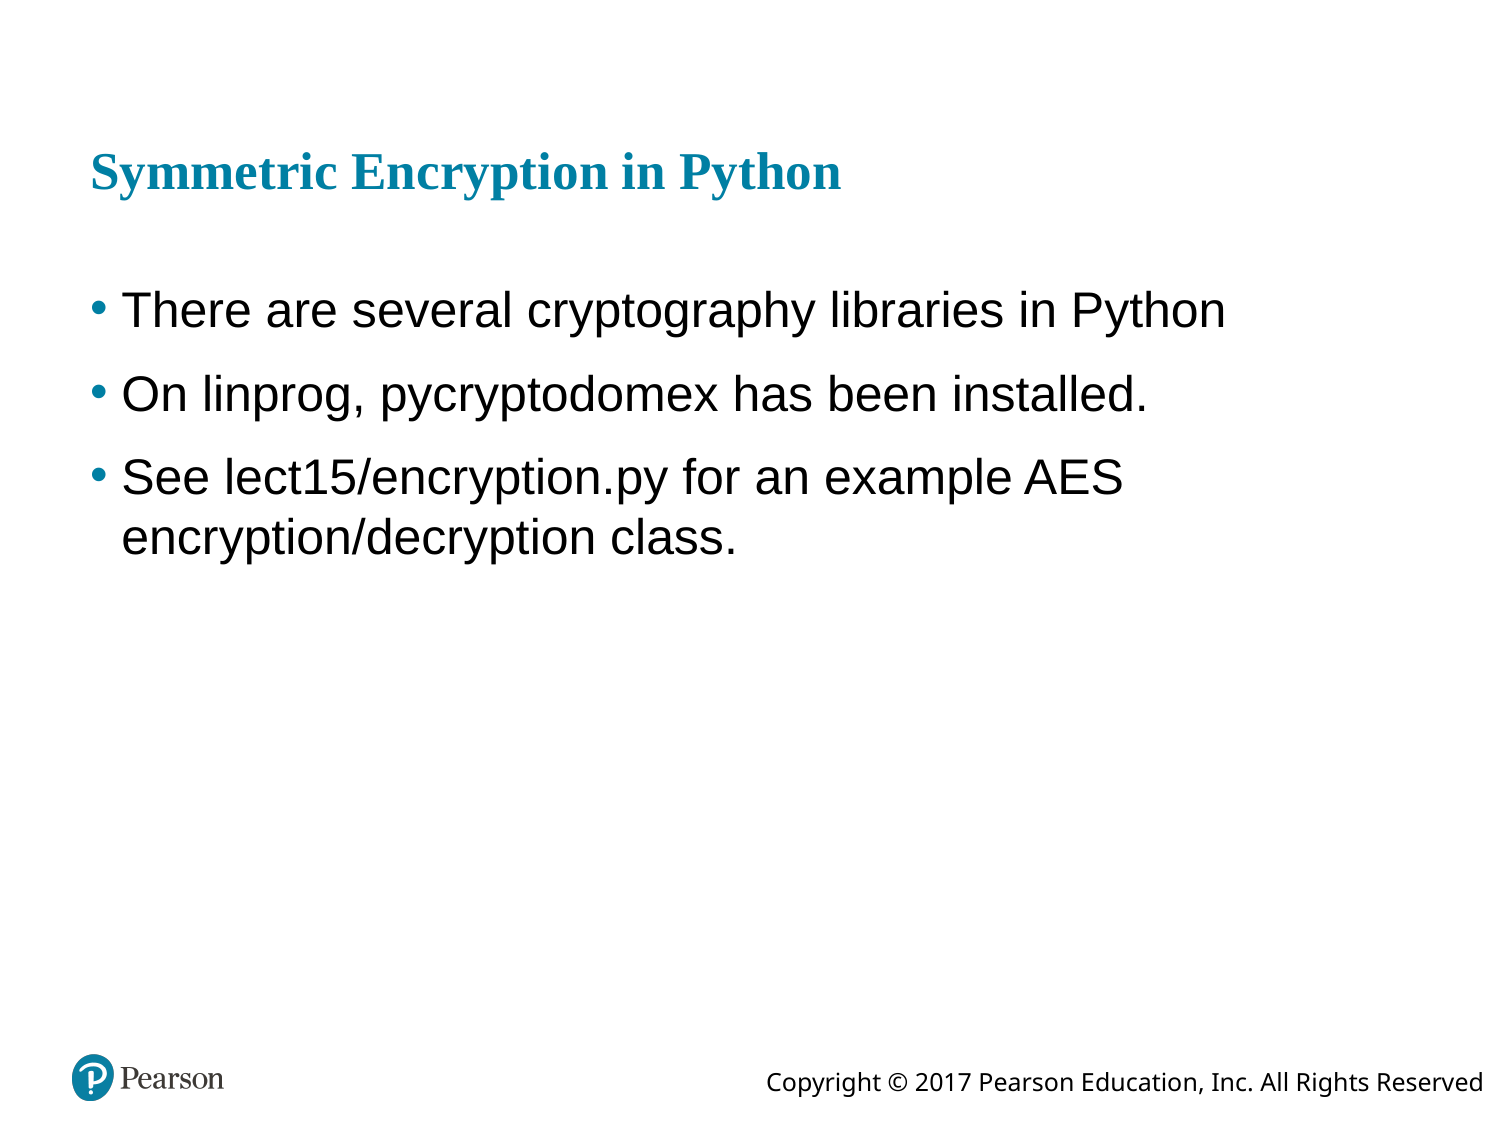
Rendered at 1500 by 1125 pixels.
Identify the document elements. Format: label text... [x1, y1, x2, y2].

picture [98, 1054, 224, 1101]
list There are several cryptography libraries in Python On linprog, pycryptodomex has been installed. See lect15/encryption.py for an example AES encryption/decryption class. [75, 262, 1425, 1005]
picture [72, 1087, 83, 1101]
title Symmetric Encryption in Python [75, 35, 1425, 216]
picture [72, 1054, 88, 1070]
picture [80, 1063, 106, 1088]
